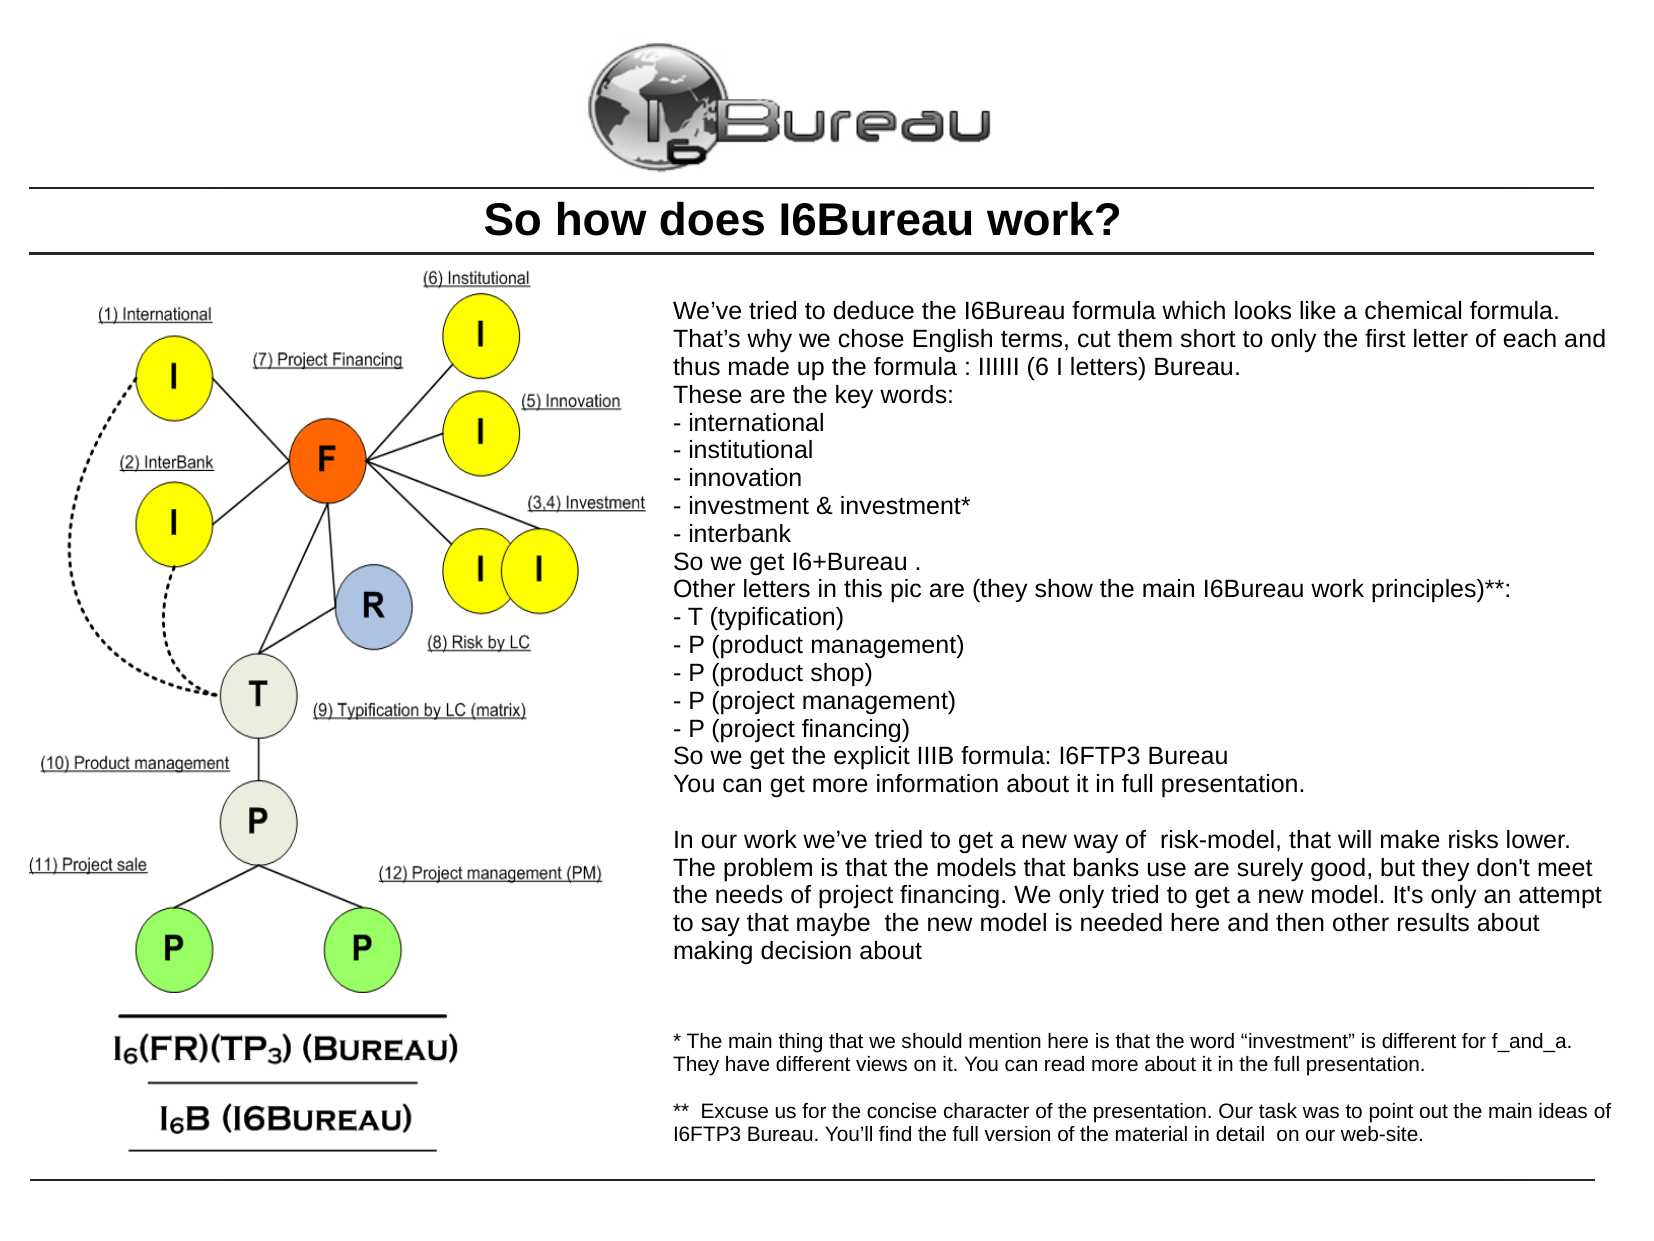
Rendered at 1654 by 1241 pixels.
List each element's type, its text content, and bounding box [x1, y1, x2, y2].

picture [29, 5, 1594, 213]
picture [30, 1178, 1595, 1182]
picture [29, 265, 650, 1152]
text_box So how does I6Bureau work? [11, 168, 1595, 269]
text_box We’ve tried to deduce the I6Bureau formula which looks like a chemical formula. That’s why we chose English terms, cut them short to only the first letter of each and thus made up the formula : IIIIII (6 I letters) Bureau. These are the key words: - international - institutional - innovation - investment & investment* - interbank So we get I6+Bureau . Other letters in this pic are (they show the main I6Bureau work principles)**: - T (typification) - P (product management) - P (product shop) - P (project management) - P (project financing) So we get the explicit IIIB formula: I6FTP3 Bureau You can get more information about it in full presentation. In our work we’ve tried to get a new way of risk-model, that will make risks lower. The problem is that the models that banks use are surely good, but they don't meet the needs of project financing. We only tried to get a new model. It's only an attempt to say that maybe the new model is needed here and then other results about making decision about * The main thing that we should mention here is that the word “investment” is different for f_and_a. They have different views on it. You can read more about it in the full presentation. ** Excuse us for the concise character of the presentation. Our task was to point out the main ideas of I6FTP3 Bureau. You’ll find the full version of the material in detail on our web-site. [673, 271, 1618, 1206]
